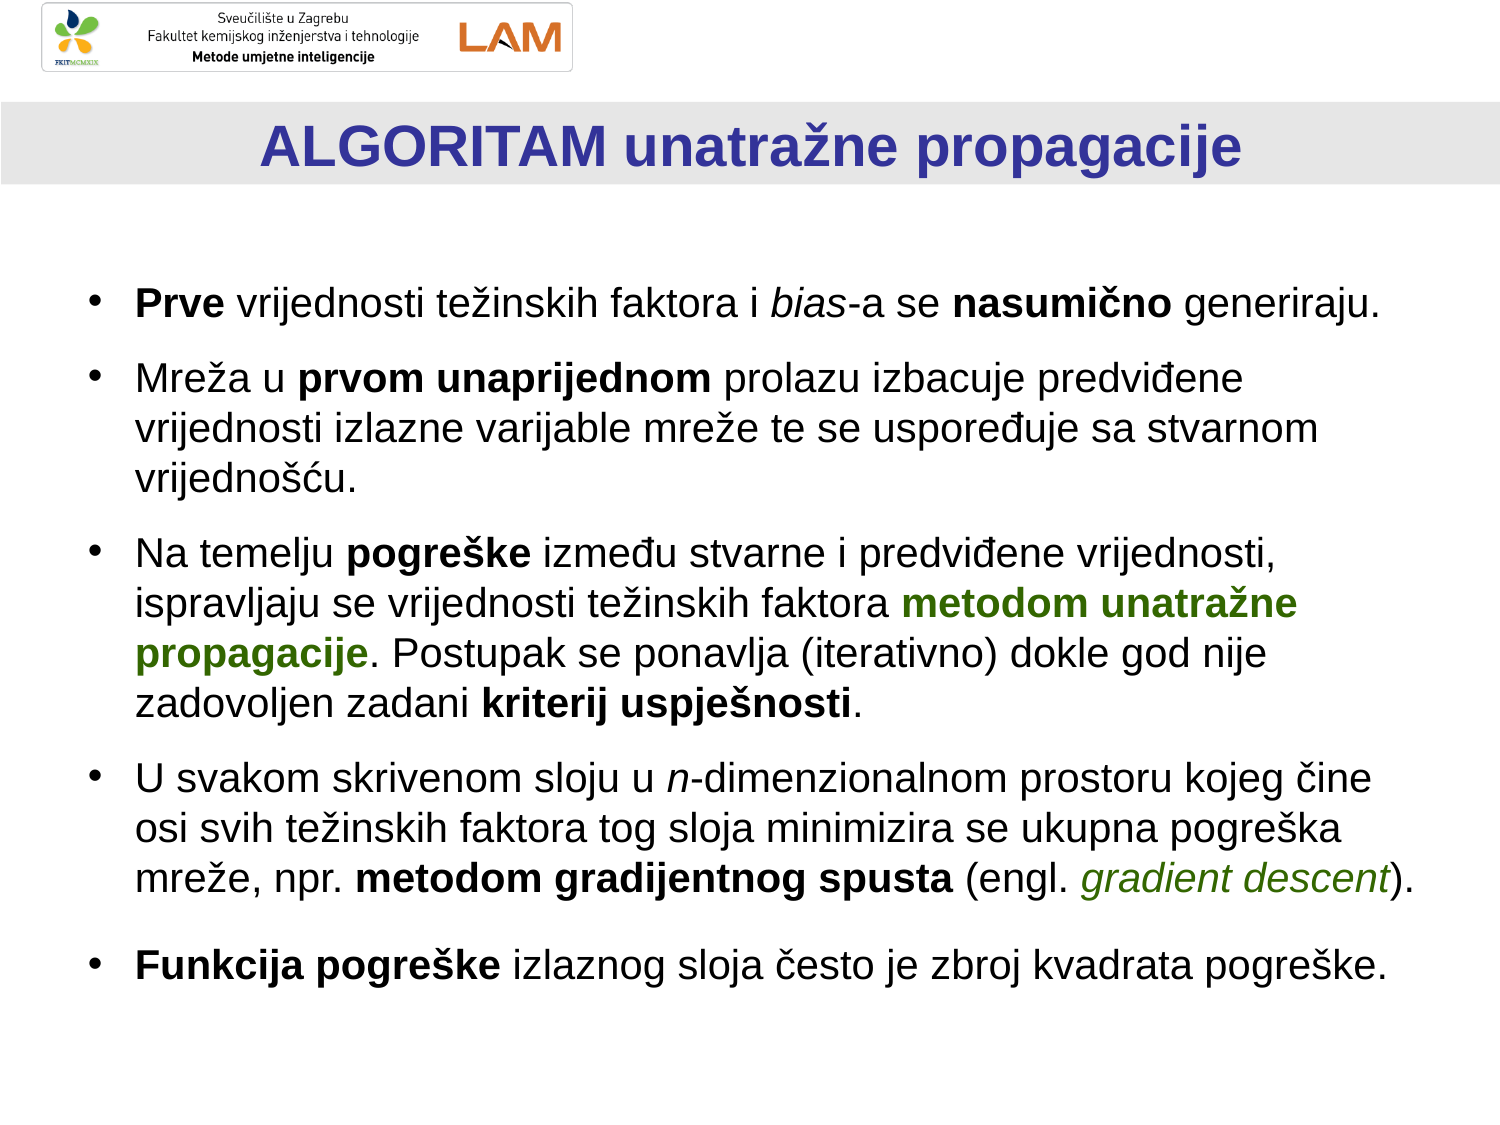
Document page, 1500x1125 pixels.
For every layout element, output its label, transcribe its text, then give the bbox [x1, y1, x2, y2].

text_box ALGORITAM unatražne propagacije [1, 101, 1500, 185]
text_box Prve vrijednosti težinskih faktora i bias-a se nasumično generiraju. Mreža u prvom unaprijednom prolazu izbacuje predviđene vrijednosti izlazne varijable mreže te se uspoređuje sa stvarnom vrijednošću. Na temelju pogreške između stvarne i predviđene vrijednosti, ispravljaju se vrijednosti težinskih faktora metodom unatražne propagacije. Postupak se ponavlja (iterativno) dokle god nije zadovoljen zadani kriterij uspješnosti. U svakom skrivenom sloju u n-dimenzionalnom prostoru kojeg čine osi svih težinskih faktora tog sloja minimizira se ukupna pogreška mreže, npr. metodom gradijentnog spusta (engl. gradient descent). Funkcija pogreške izlaznog sloja često je zbroj kvadrata pogreške. [73, 268, 1447, 996]
picture [40, 2, 574, 73]
text_box [0, 0, 1500, 75]
